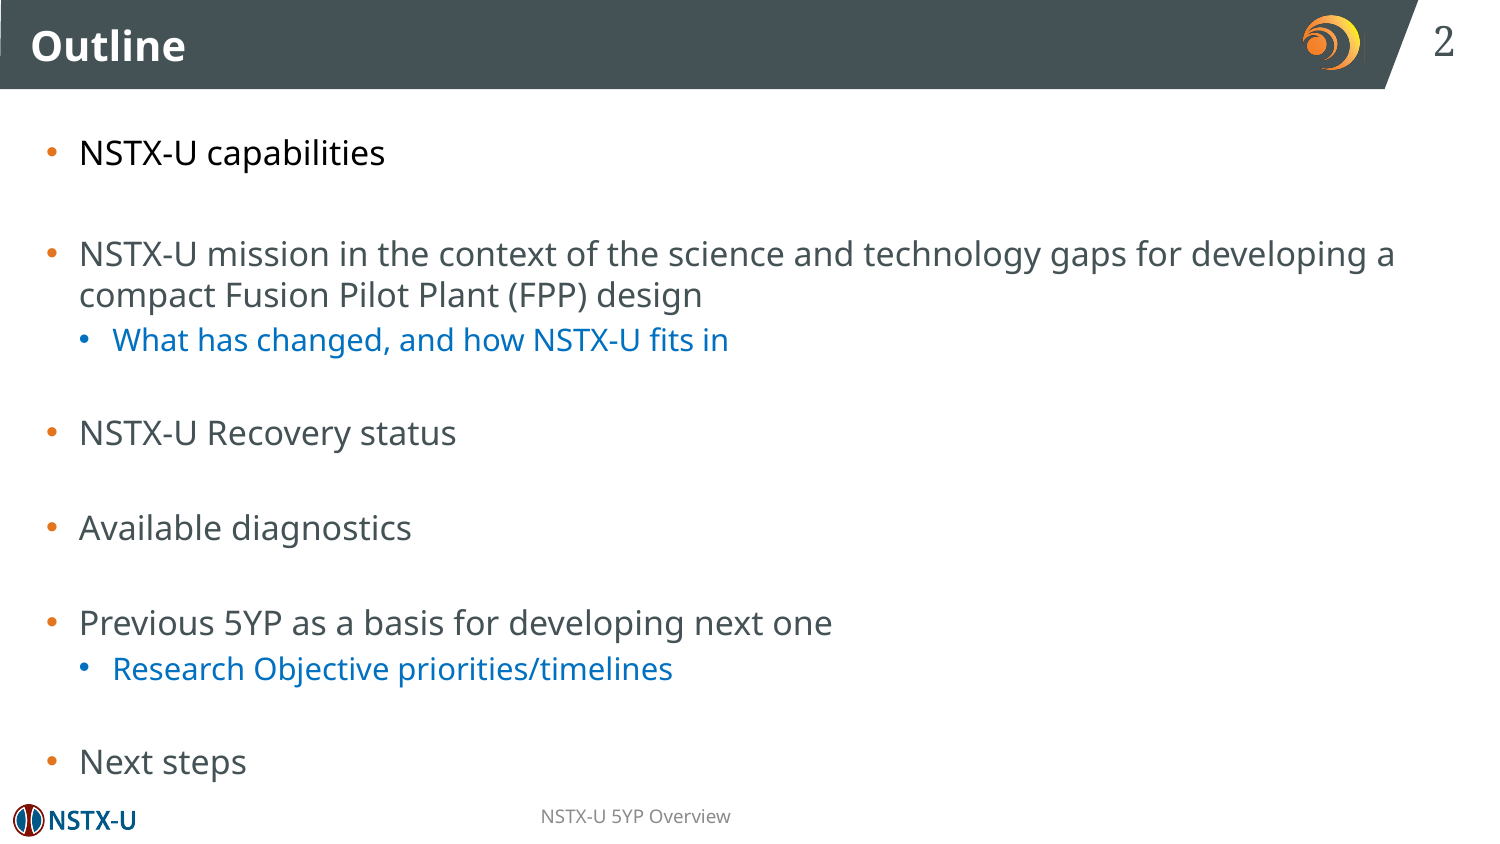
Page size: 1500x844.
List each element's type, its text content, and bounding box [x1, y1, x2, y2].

title Outline [0, 0, 1282, 90]
list NSTX-U capabilities NSTX-U mission in the context of the science and technology gaps for developing a compact Fusion Pilot Plant (FPP) design What has changed, and how NSTX-U fits in NSTX-U Recovery status Available diagnostics Previous 5YP as a basis for developing next one Research Objective priorities/timelines Next steps [31, 121, 1441, 791]
slide_number 2 [1388, 0, 1500, 88]
picture [1269, 0, 1365, 100]
footer NSTX-U 5YP Overview [31, 790, 1241, 844]
picture [13, 804, 31, 837]
